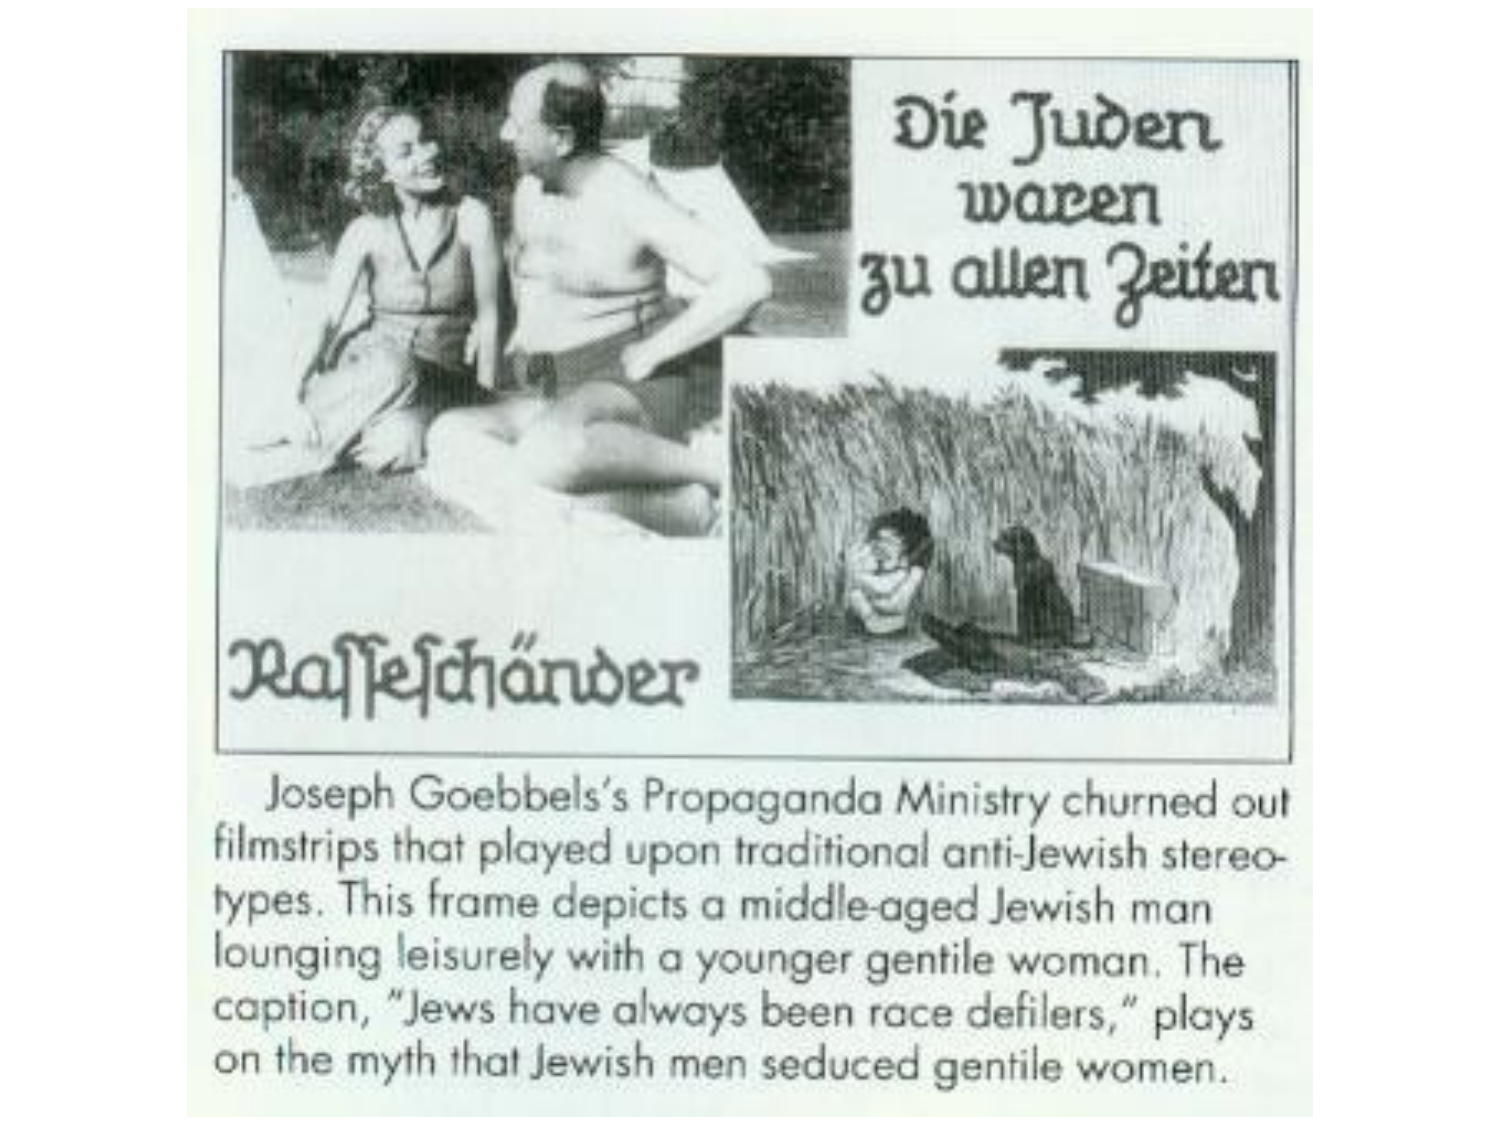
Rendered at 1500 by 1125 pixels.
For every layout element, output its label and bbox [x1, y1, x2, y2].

picture [187, 8, 1313, 1117]
